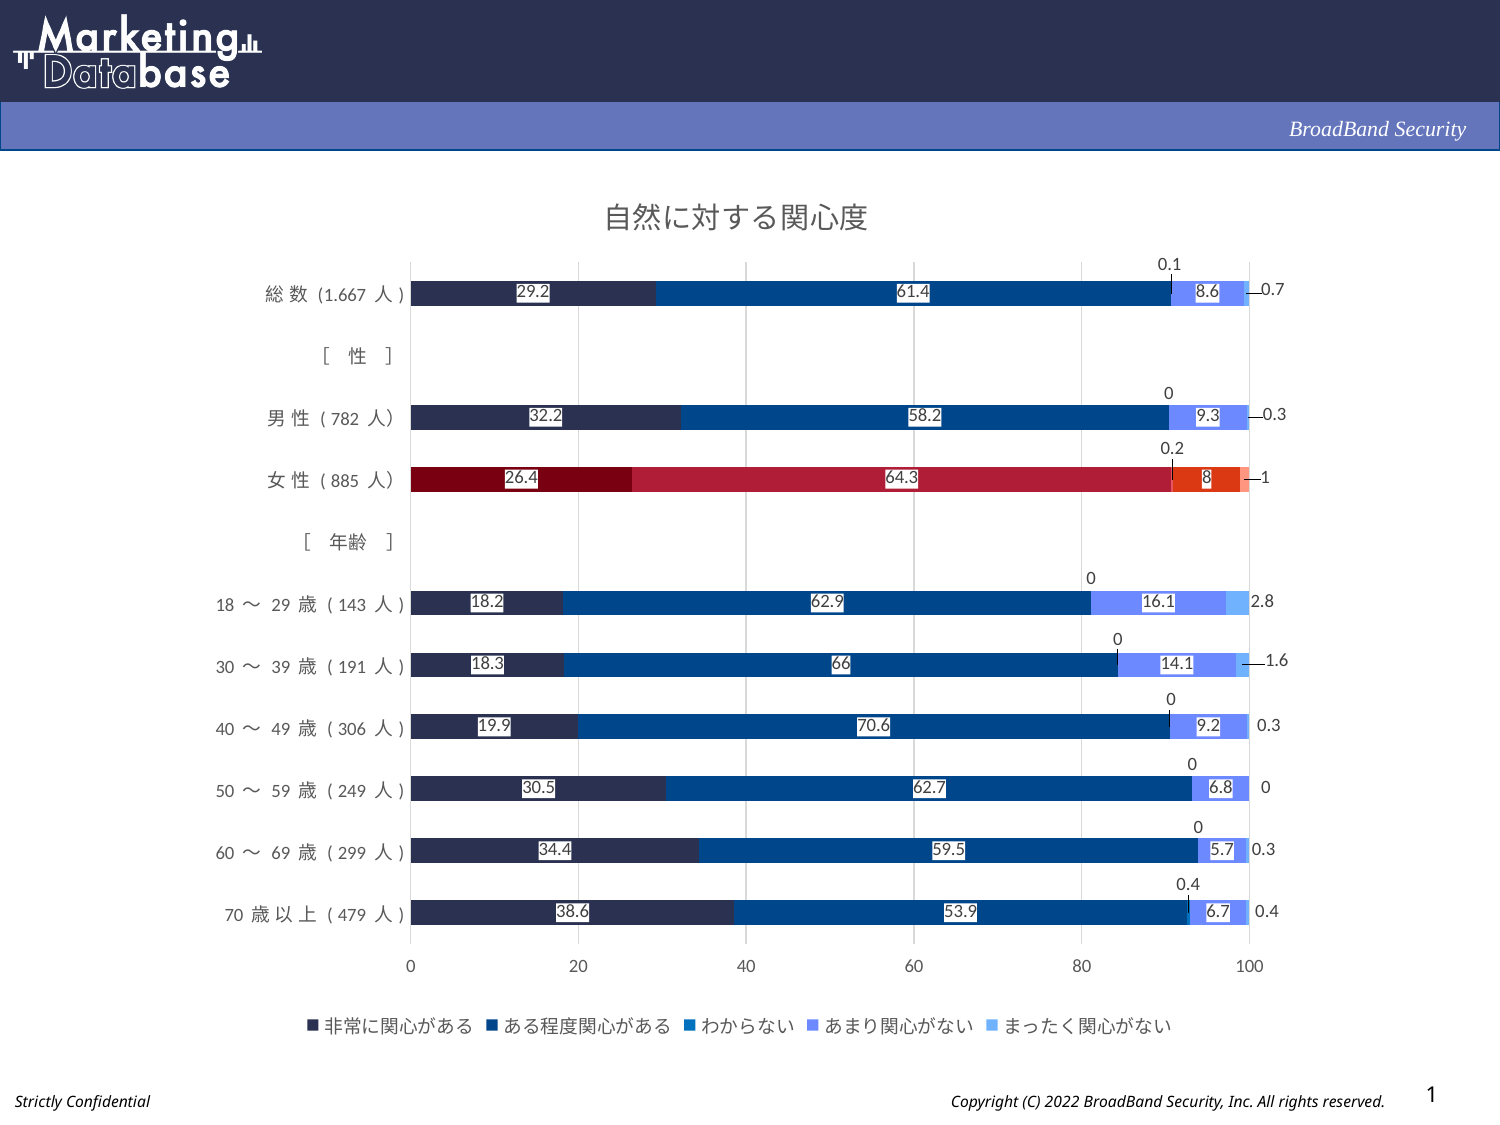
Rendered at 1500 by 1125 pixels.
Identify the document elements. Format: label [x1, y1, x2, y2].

picture [13, 14, 262, 89]
chart [193, 159, 1289, 1045]
